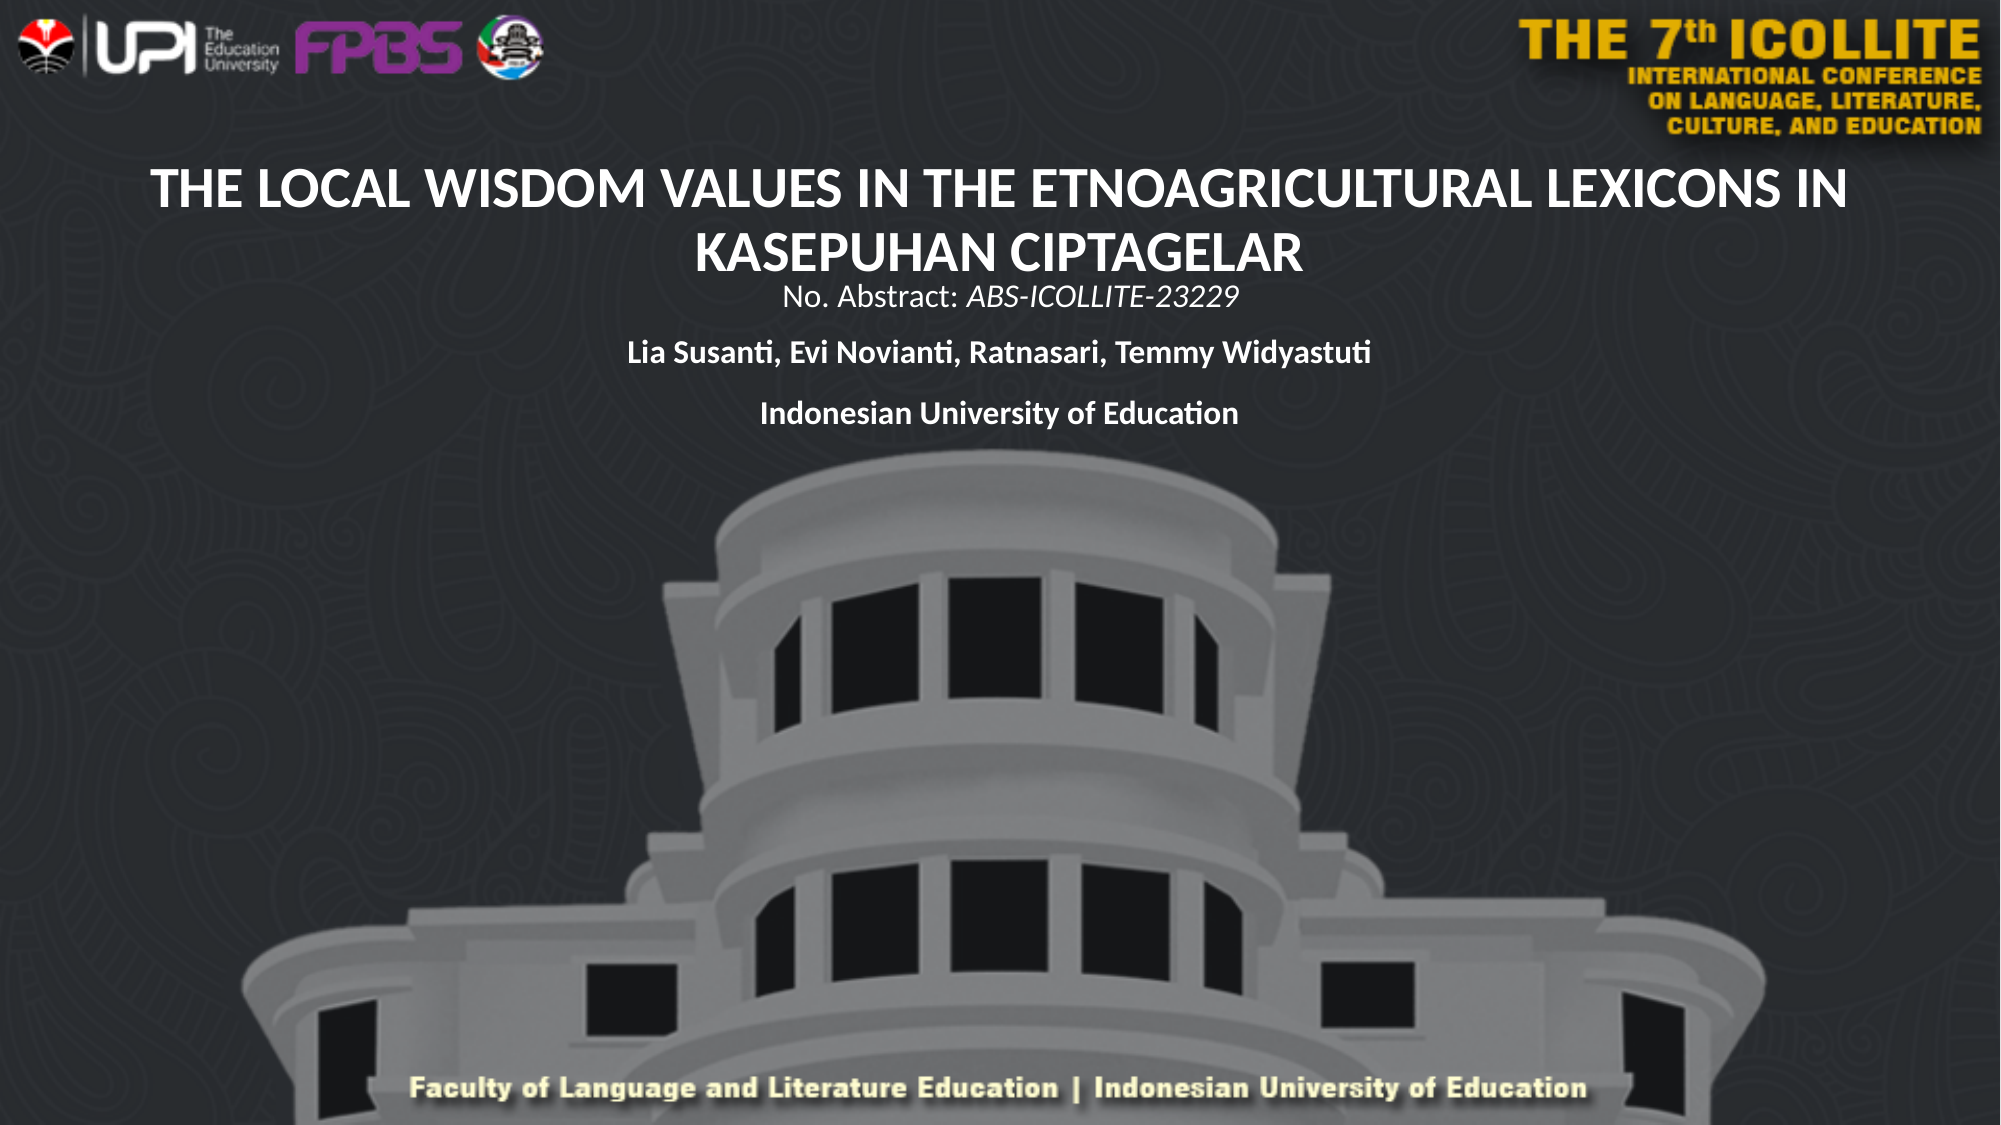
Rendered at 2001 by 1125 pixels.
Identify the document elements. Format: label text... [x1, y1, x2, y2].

subtitle Lia Susanti, Evi Novianti, Ratnasari, Temmy Widyastuti Indonesian University of Education [90, 322, 1910, 477]
text_box No. Abstract: ABS-ICOLLITE-23229 [260, 270, 1761, 323]
title THE LOCAL WISDOM VALUES IN THE ETNOAGRICULTURAL LEXICONS IN KASEPUHAN CIPTAGELAR [31, 146, 1969, 292]
picture [0, 0, 2001, 1125]
